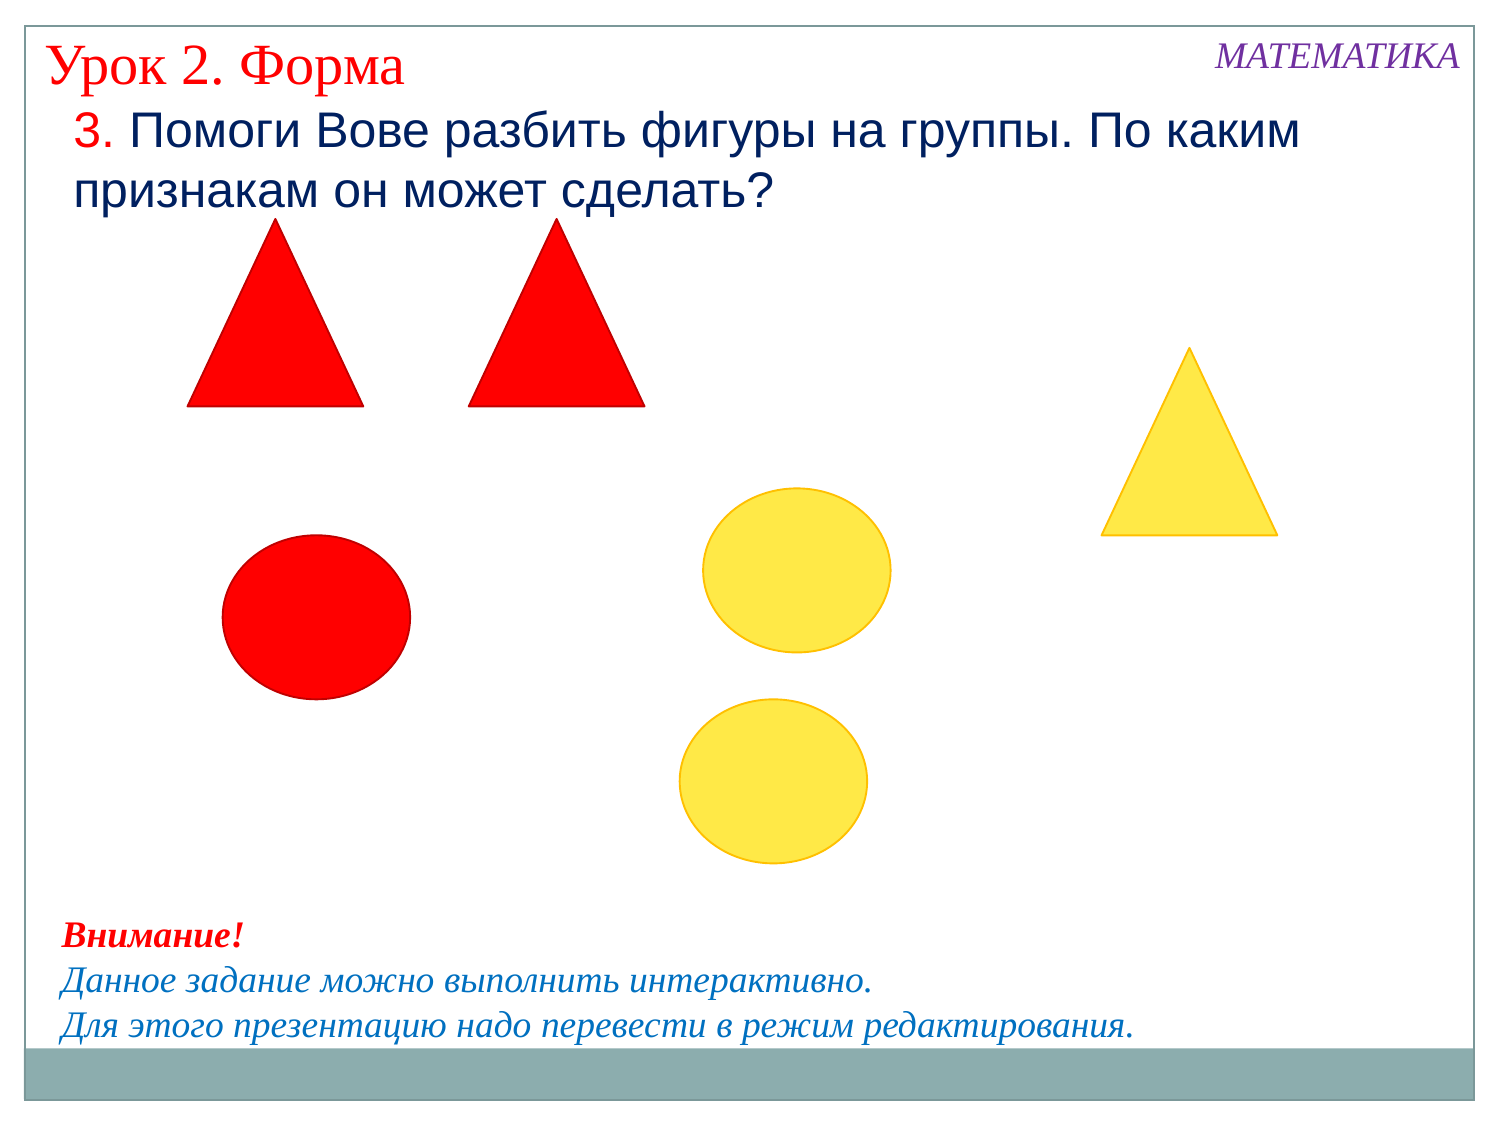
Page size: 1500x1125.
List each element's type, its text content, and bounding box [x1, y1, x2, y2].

text_box Внимание! Данное задание можно выполнить интерактивно. Для этого презентацию надо перевести в режим редактирования. [46, 902, 1454, 1053]
text_box Урок 2. Форма [29, 19, 461, 104]
text_box [467, 225, 646, 408]
text_box [702, 487, 892, 654]
text_box [678, 698, 869, 865]
text_box [186, 225, 365, 408]
text_box [221, 534, 412, 701]
text_box 3. Помоги Вове разбить фигуры на группы. По каким признакам он может сделать? [58, 89, 1430, 225]
text_box МАТЕМАТИКА [1200, 23, 1476, 84]
text_box [1100, 346, 1279, 537]
